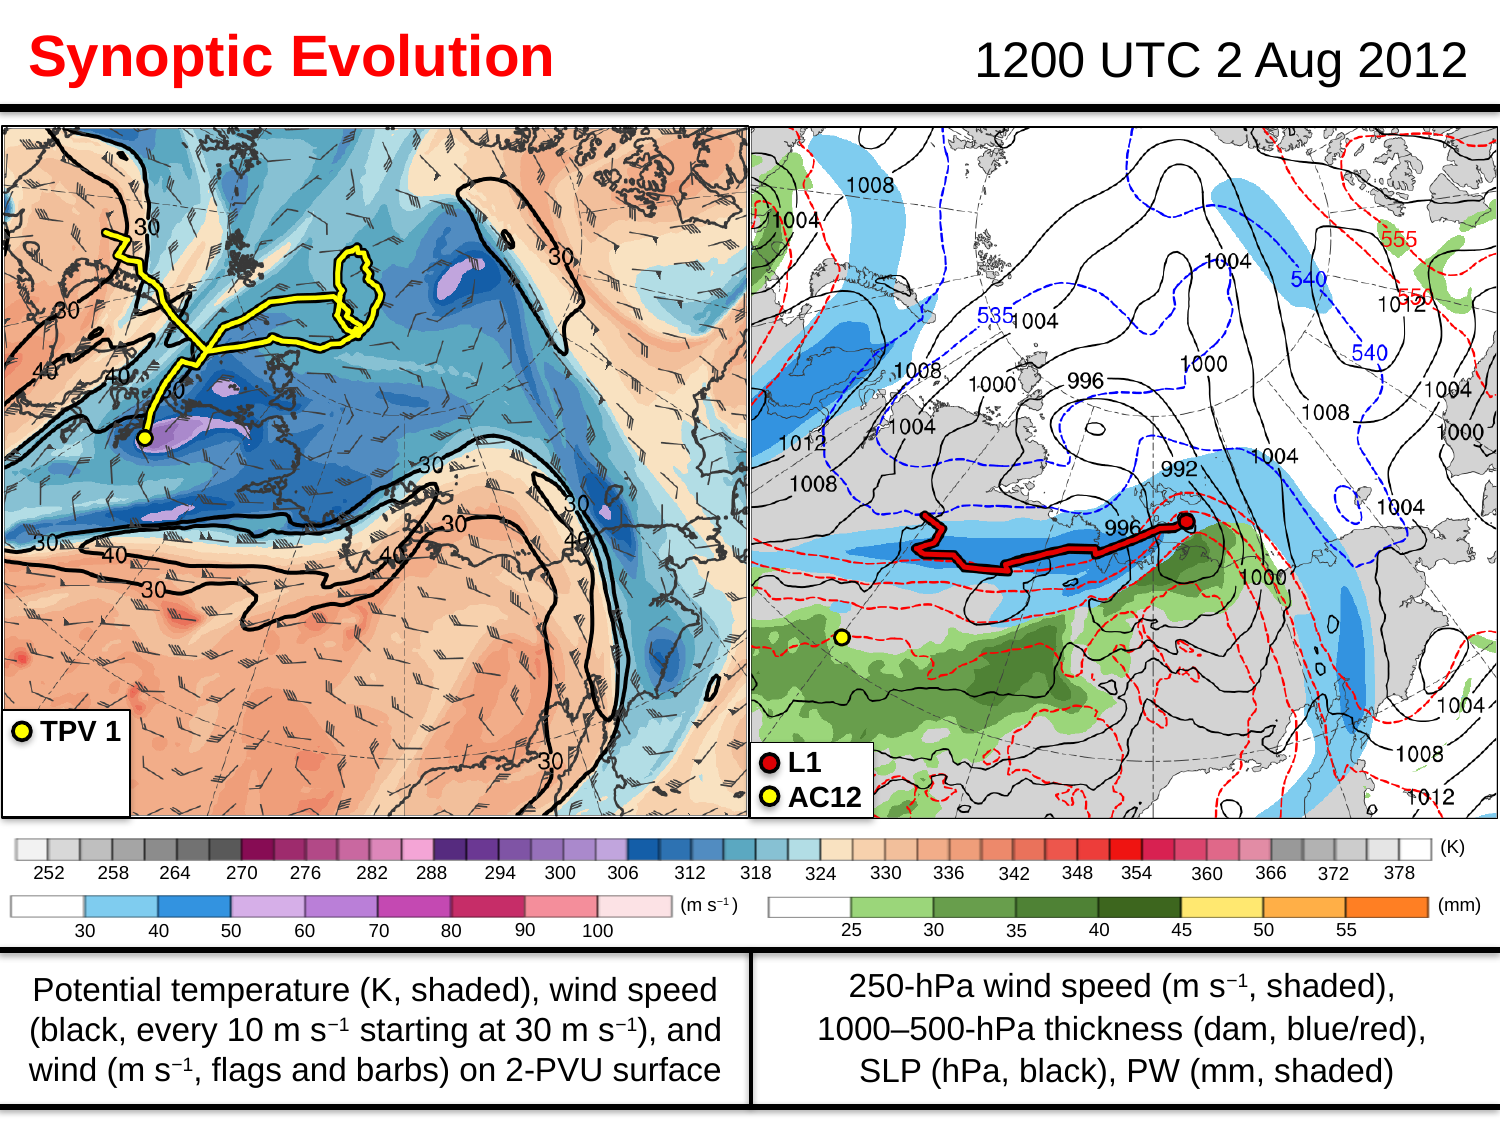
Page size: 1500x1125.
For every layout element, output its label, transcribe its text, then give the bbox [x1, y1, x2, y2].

picture [2, 126, 748, 818]
picture [750, 127, 1498, 818]
title Synoptic Evolution [13, 0, 1219, 107]
text_box 1200 UTC 2 Aug 2012 [1219, 0, 1484, 102]
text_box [2, 704, 163, 818]
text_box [750, 735, 911, 822]
text_box 250-hPa wind speed (m s−1, shaded), 1000–500-hPa thickness (dam, blue/red), SLP (hPa, black), PW (mm, shaded) [756, 957, 1500, 1106]
list Potential temperature (K, shaded), wind speed (black, every 10 m s−1 starting at 30 m s−1), and wind (m s−1, flags and barbs) on 2-PVU surface [0, 958, 746, 1106]
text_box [11, 827, 1491, 883]
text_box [766, 885, 1500, 942]
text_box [7, 884, 765, 942]
